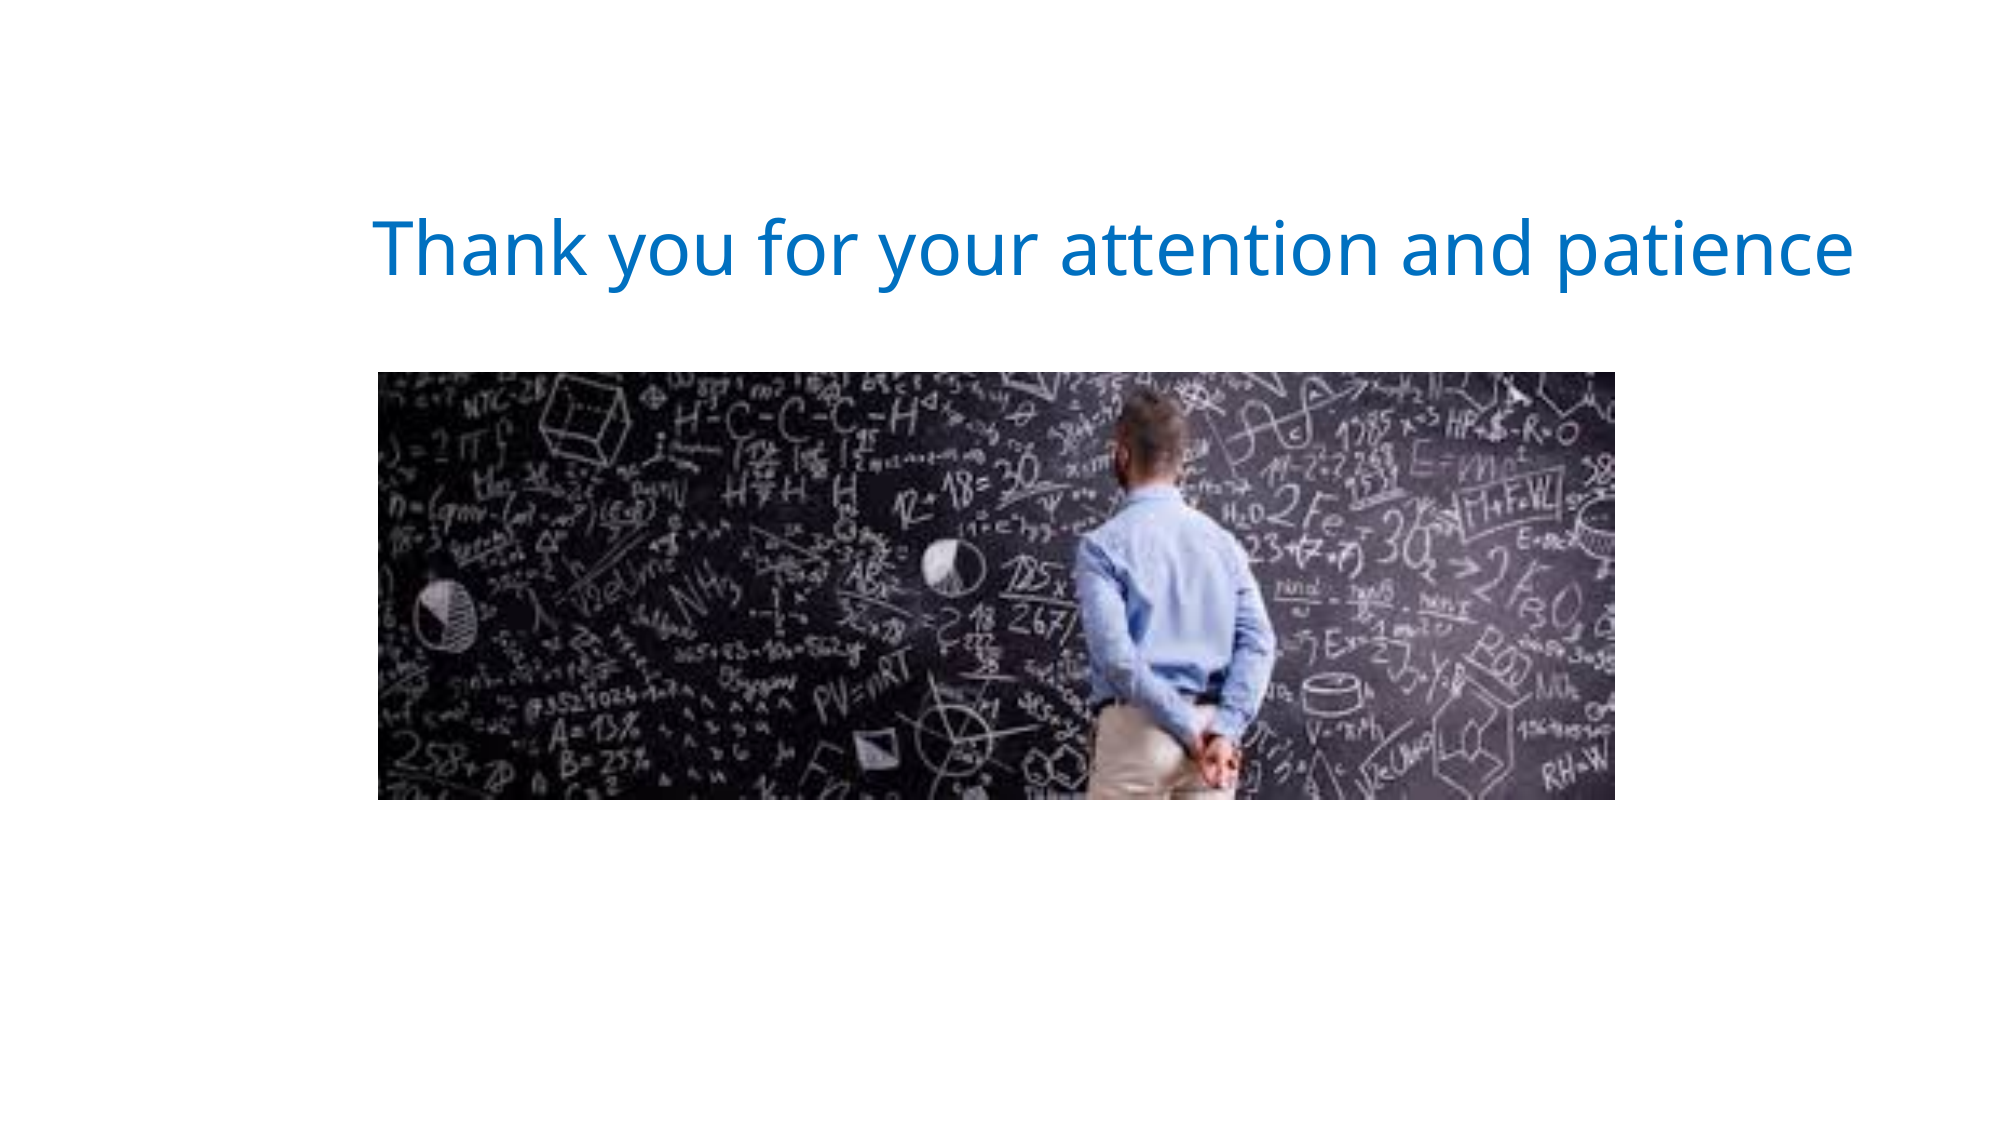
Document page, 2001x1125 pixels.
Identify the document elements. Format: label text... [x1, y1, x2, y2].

title Thank you for your attention and patience [357, 157, 2000, 345]
picture [378, 372, 1615, 800]
